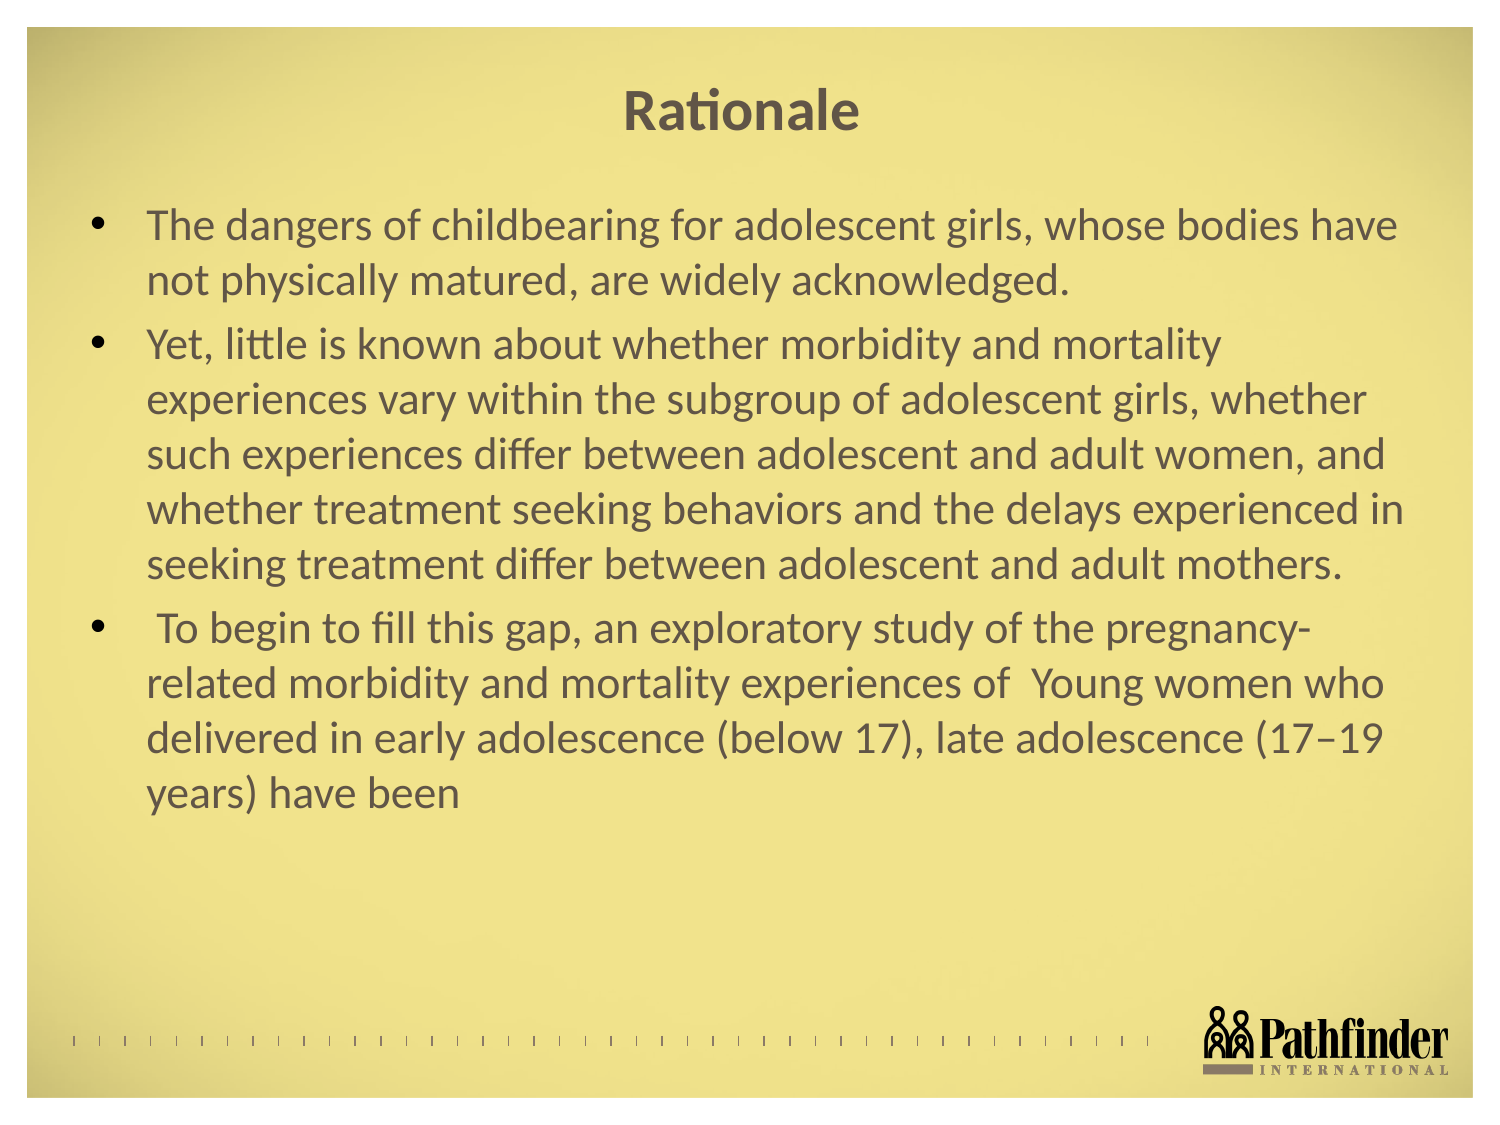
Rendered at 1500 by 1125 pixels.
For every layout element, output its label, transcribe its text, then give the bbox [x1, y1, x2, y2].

title Rationale [74, 62, 1424, 150]
list The dangers of childbearing for adolescent girls, whose bodies have not physically matured, are widely acknowledged. Yet, little is known about whether morbidity and mortality experiences vary within the subgroup of adolescent girls, whether such experiences differ between adolescent and adult women, and whether treatment seeking behaviors and the delays experienced in seeking treatment differ between adolescent and adult mothers. To begin to fill this gap, an exploratory study of the pregnancy-related morbidity and mortality experiences of Young women who delivered in early adolescence (below 17), late adolescence (17–19 years) have been [75, 187, 1425, 1005]
picture [27, 27, 1472, 1097]
